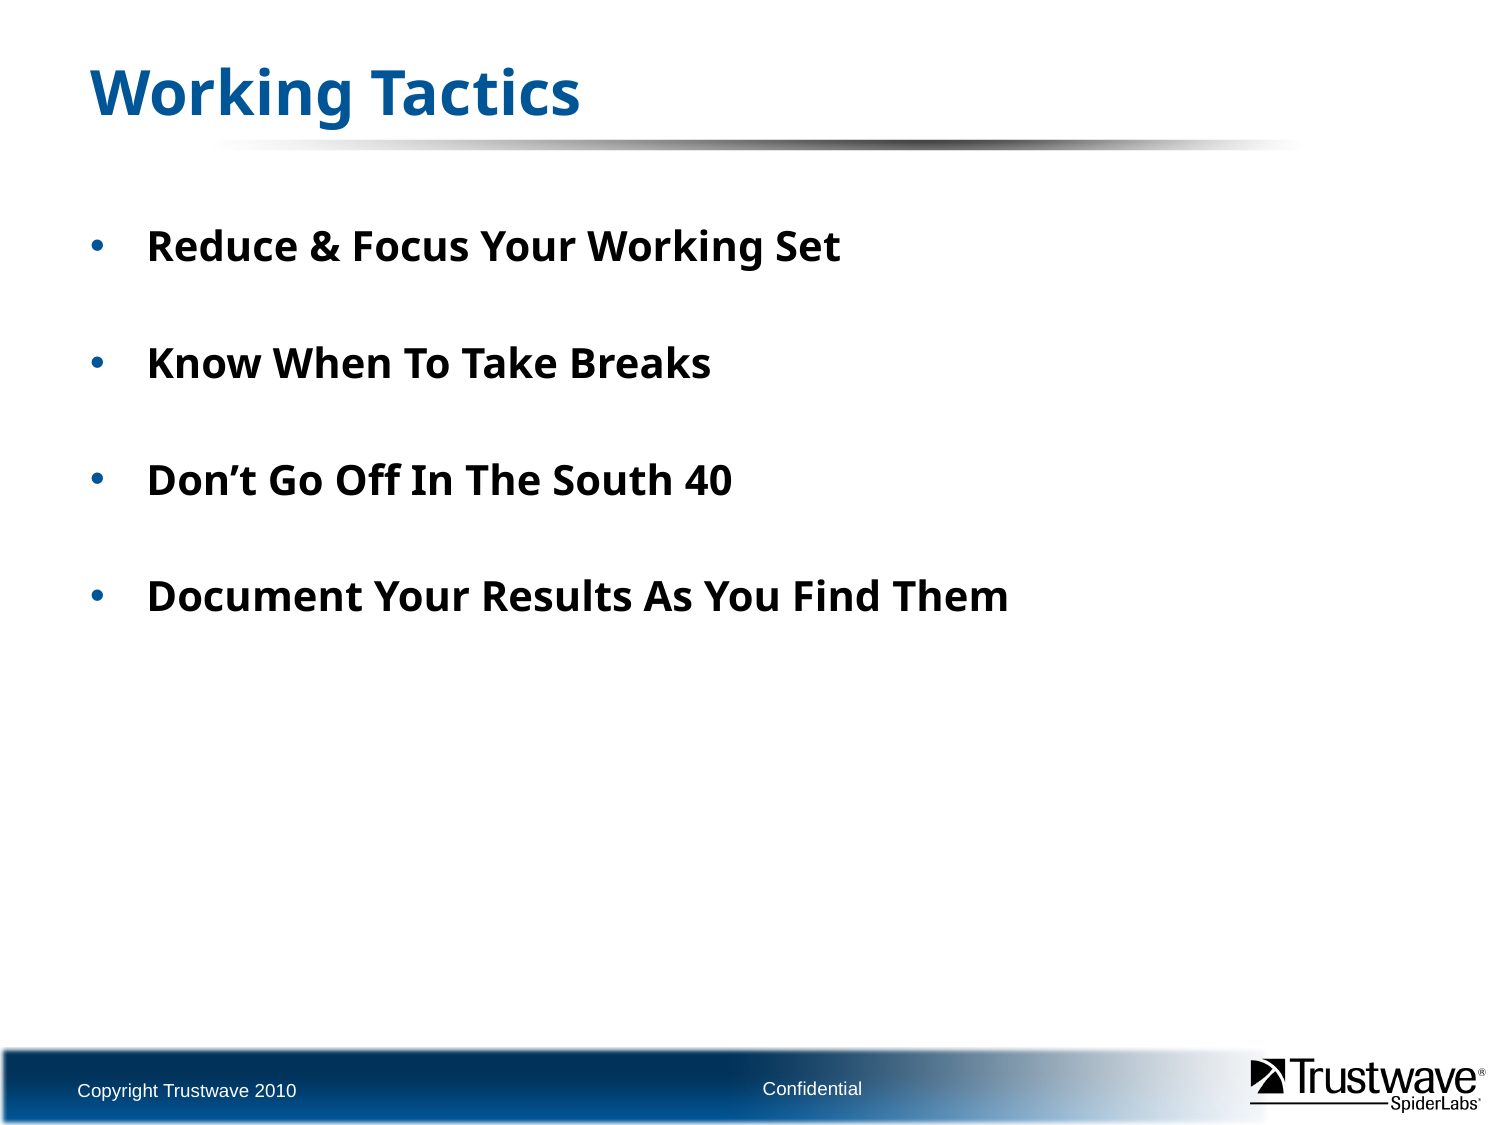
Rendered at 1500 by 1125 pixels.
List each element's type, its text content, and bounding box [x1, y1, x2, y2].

title Working Tactics [75, 31, 1425, 150]
picture [6, 1034, 1486, 1120]
list Reduce & Focus Your Working Set Know When To Take Breaks Don’t Go Off In The South 40 Document Your Results As You Find Them [75, 212, 1425, 1005]
picture [0, 124, 1500, 163]
